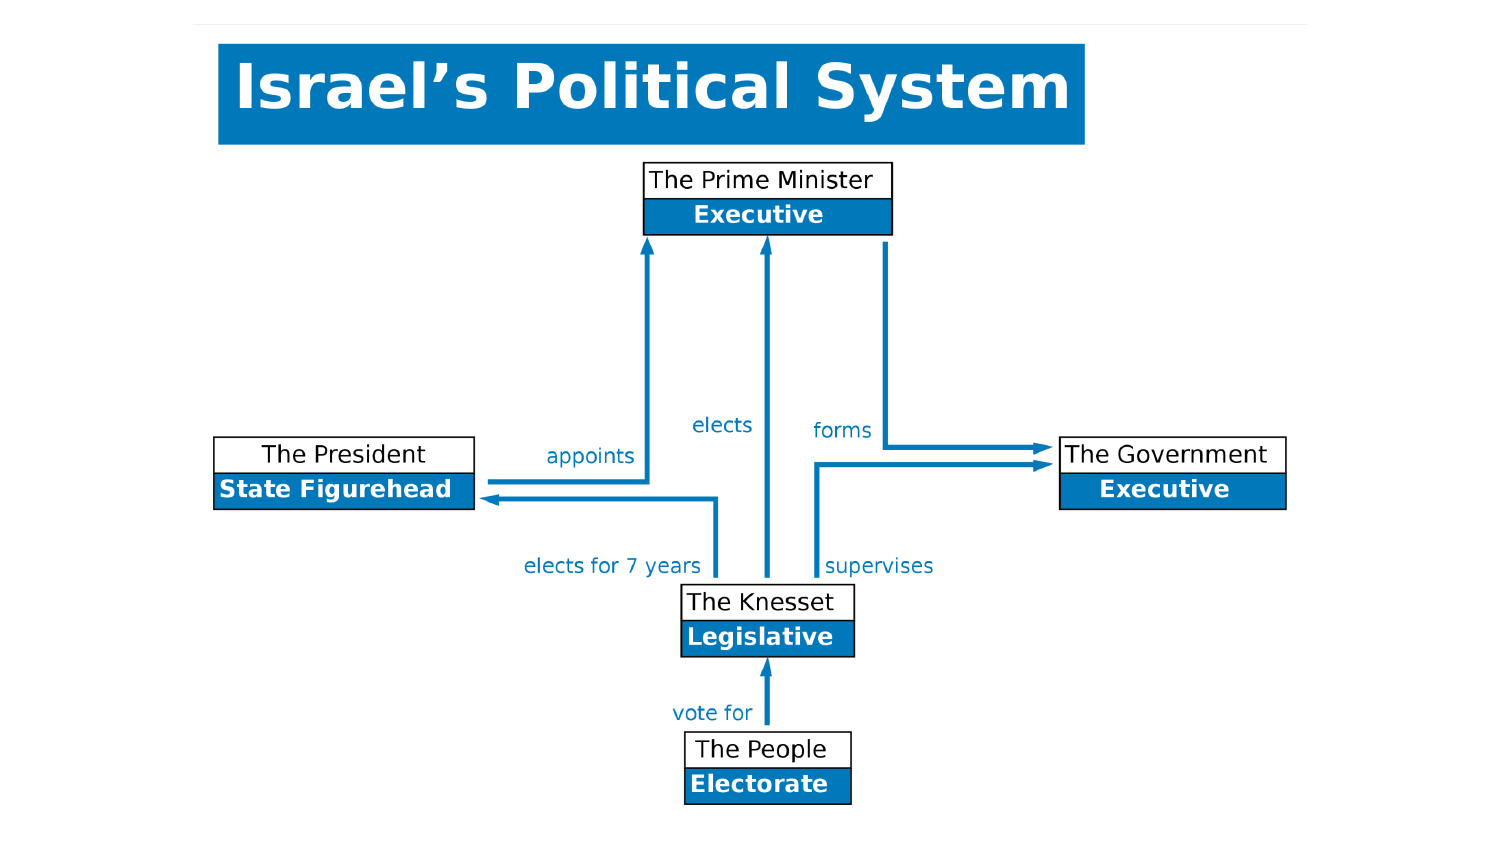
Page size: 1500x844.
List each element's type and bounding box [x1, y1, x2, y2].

picture [192, 0, 1307, 844]
